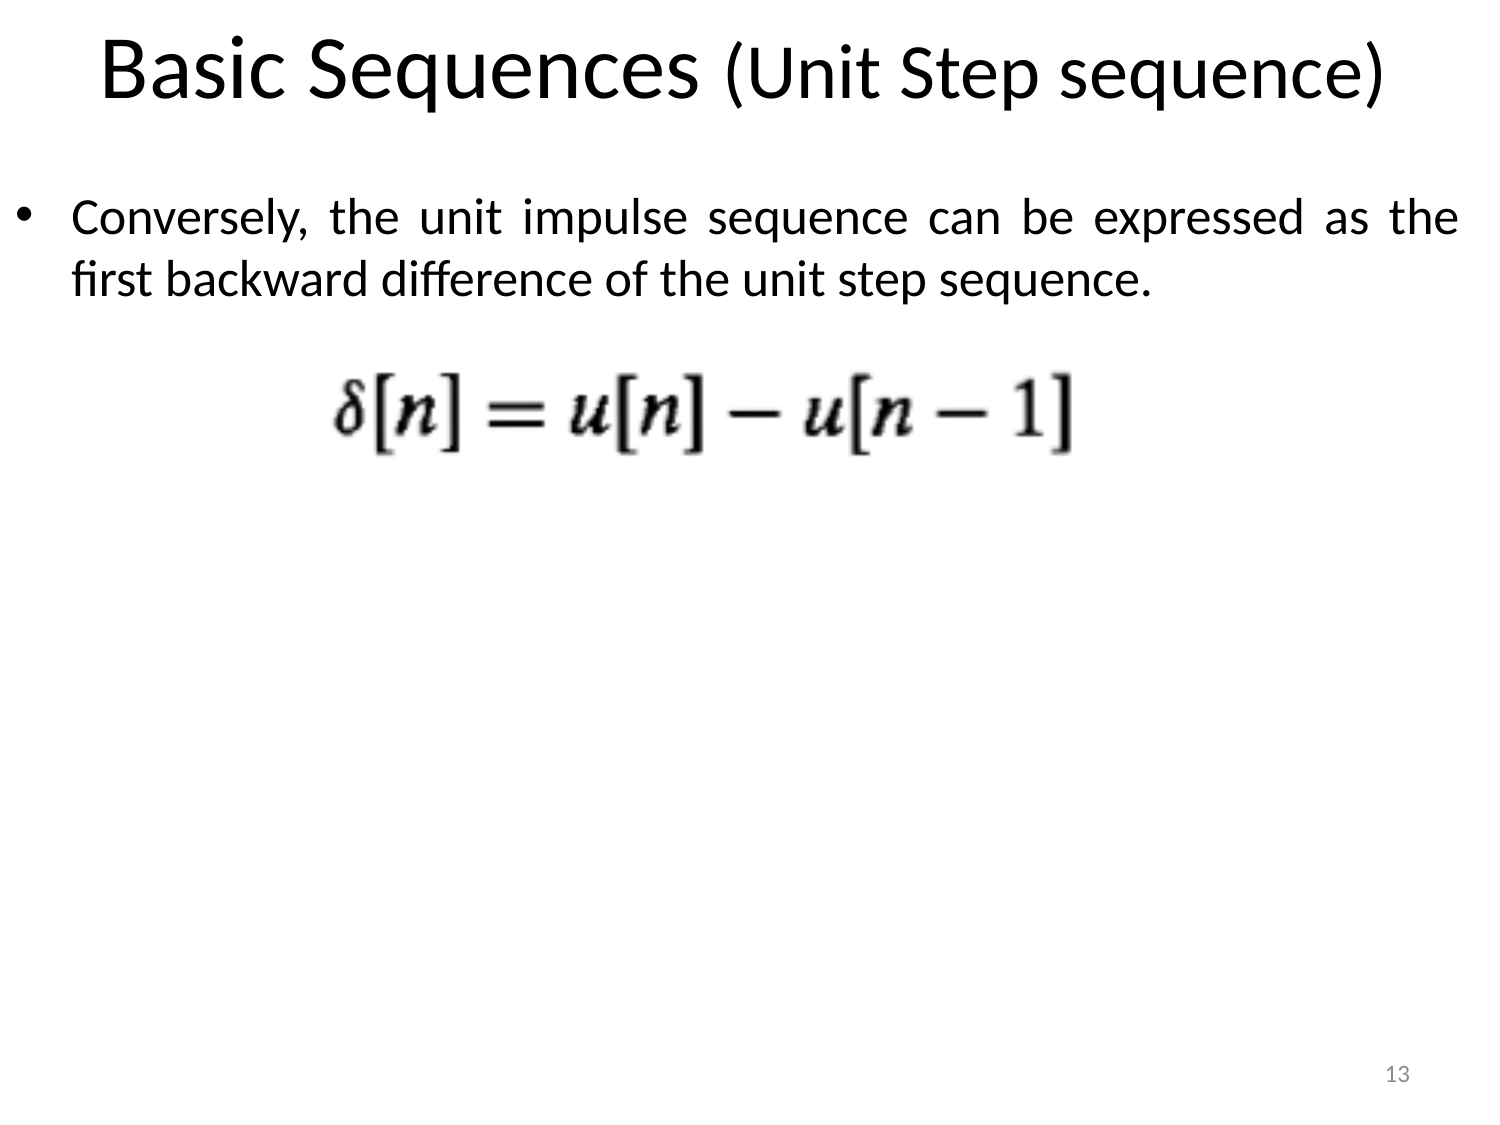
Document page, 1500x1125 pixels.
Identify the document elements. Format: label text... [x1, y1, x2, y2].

slide_number 13 [1074, 1042, 1425, 1103]
list Conversely, the unit impulse sequence can be expressed as the first backward difference of the unit step sequence. [0, 174, 1475, 1000]
title Basic Sequences (Unit Step sequence) [0, 0, 1488, 125]
picture [311, 349, 1076, 469]
